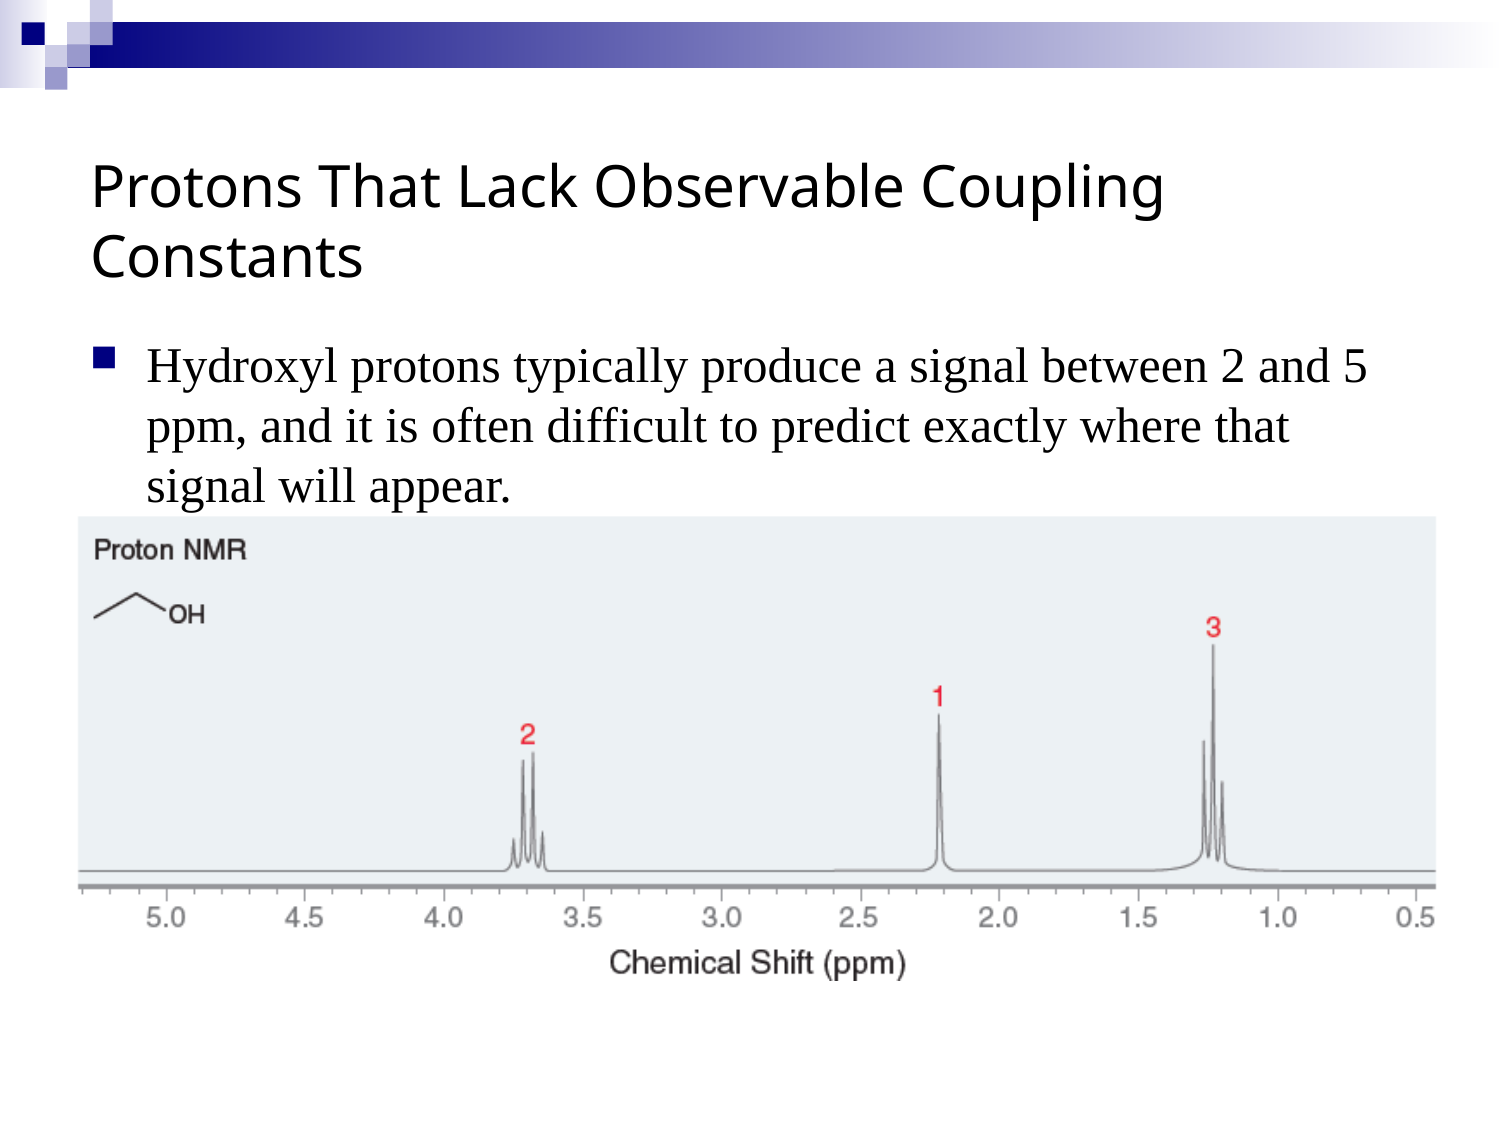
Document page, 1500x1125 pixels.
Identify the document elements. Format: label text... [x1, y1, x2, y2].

list Hydroxyl protons typically produce a signal between 2 and 5 ppm, and it is often difficult to predict exactly where that signal will appear. [75, 324, 1425, 515]
title Protons That Lack Observable Coupling Constants [75, 125, 1425, 313]
picture [74, 515, 1438, 981]
